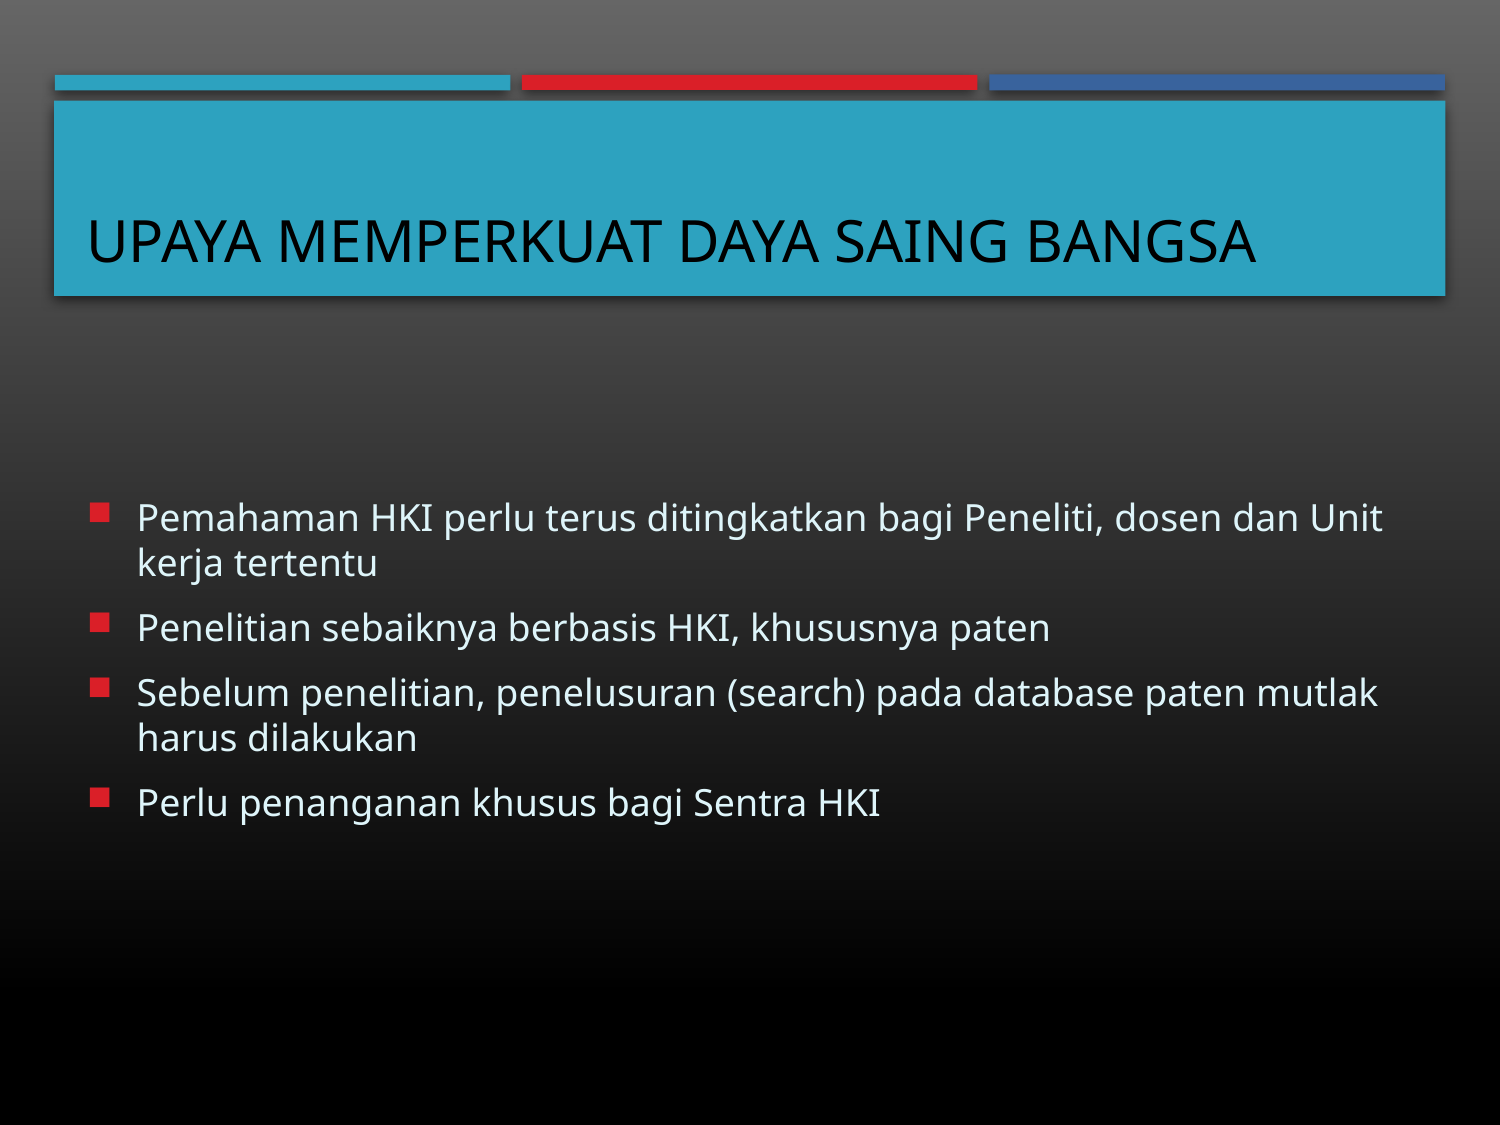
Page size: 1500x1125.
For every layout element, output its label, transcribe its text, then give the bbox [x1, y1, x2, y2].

list Pemahaman HKI perlu terus ditingkatkan bagi Peneliti, dosen dan Unit kerja tertentu Penelitian sebaiknya berbasis HKI, khususnya paten Sebelum penelitian, penelusuran (search) pada database paten mutlak harus dilakukan Perlu penanganan khusus bagi Sentra HKI [71, 357, 1429, 962]
title Upaya memperkuat daya saing bangsa [71, 115, 1429, 282]
